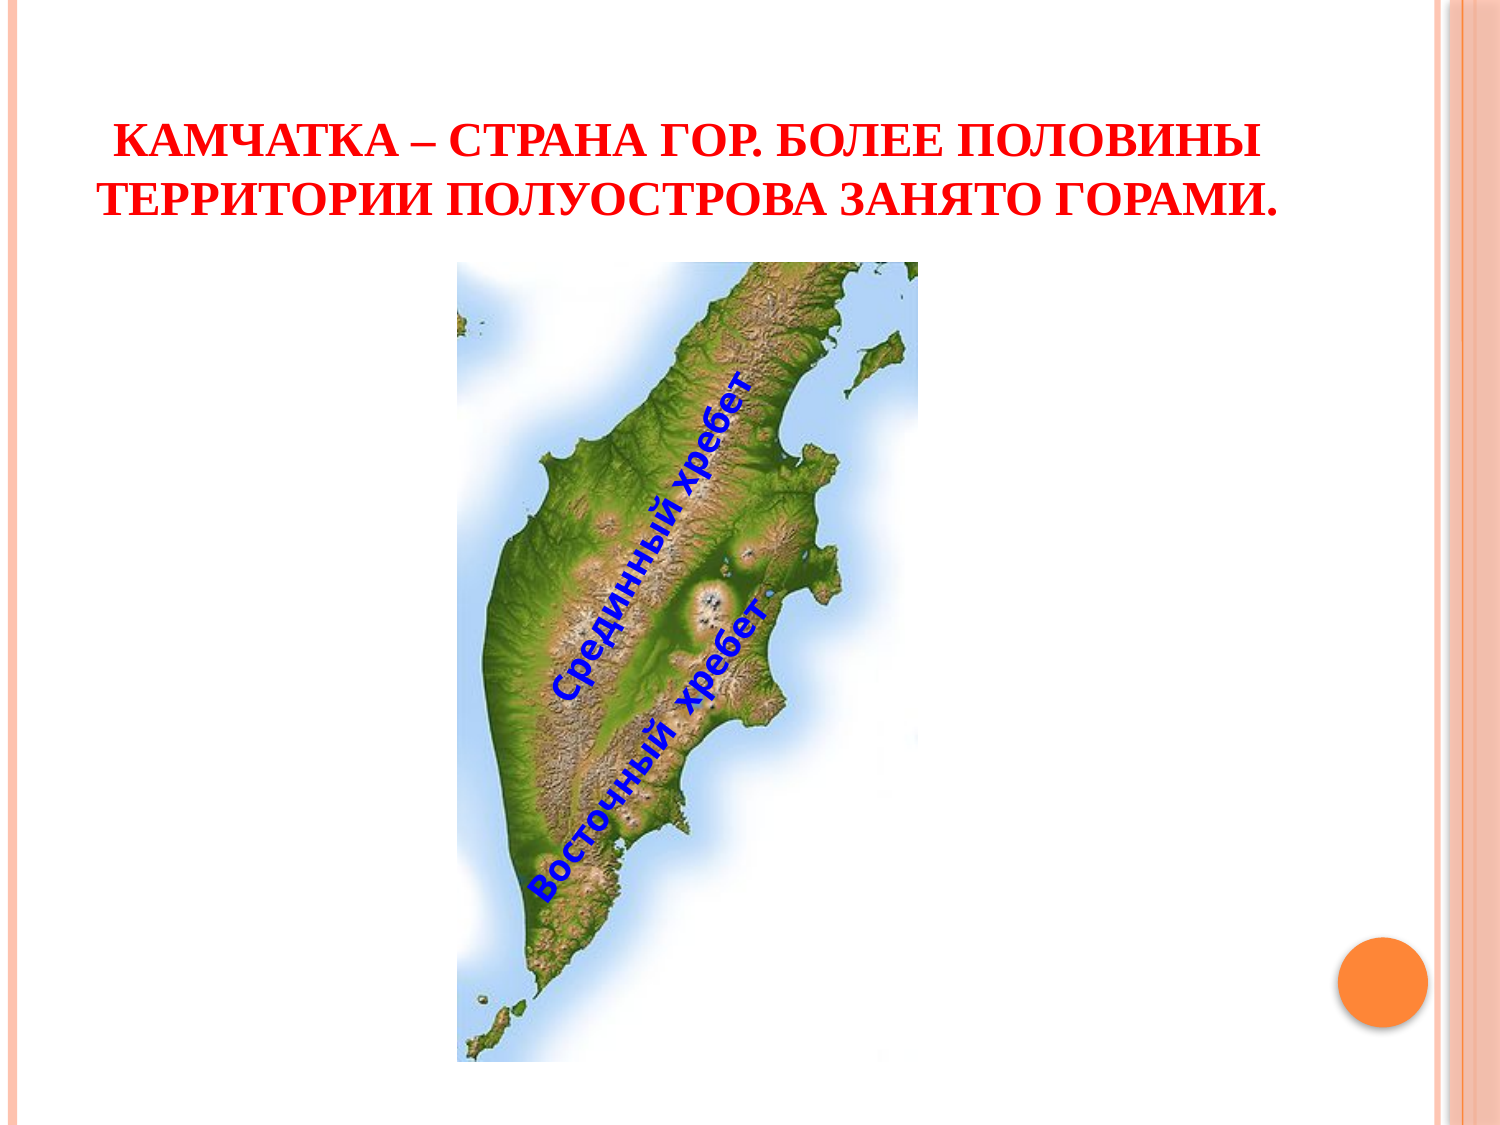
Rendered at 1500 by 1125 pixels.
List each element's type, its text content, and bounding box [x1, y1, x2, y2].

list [457, 261, 918, 1063]
title Камчатка – страна гор. Более половины территории полуострова занято горами. [75, 45, 1300, 233]
